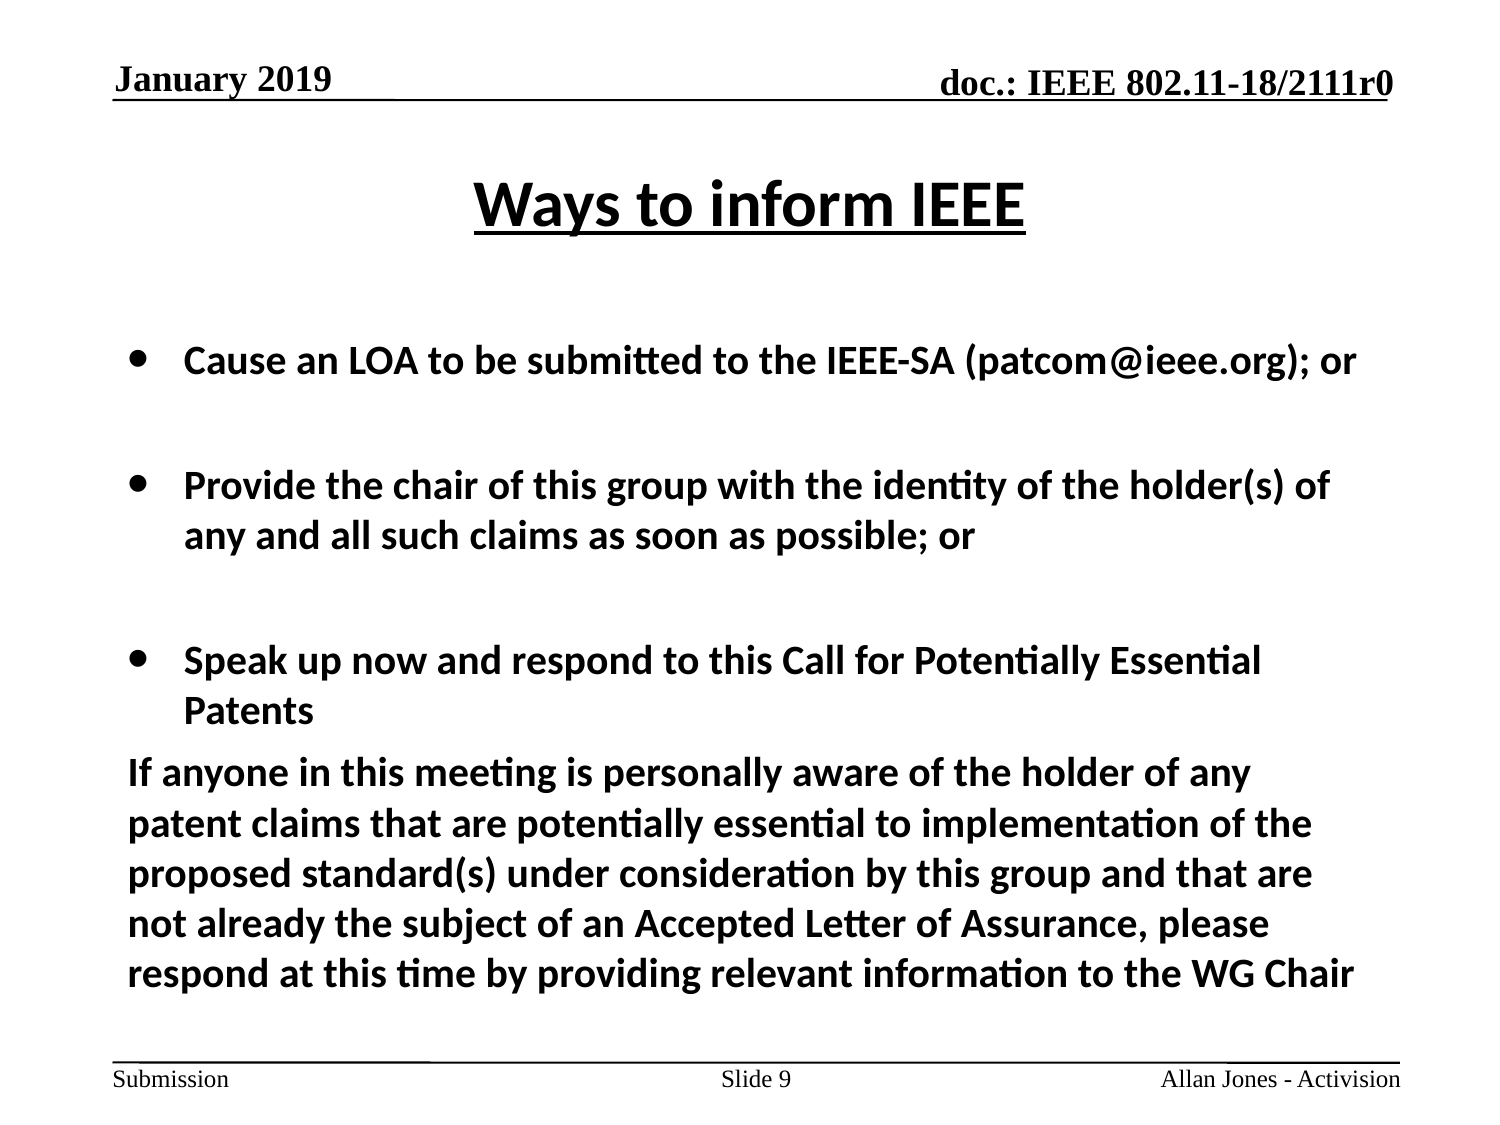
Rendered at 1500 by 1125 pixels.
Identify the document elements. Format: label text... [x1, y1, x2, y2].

slide_number Slide 9 [712, 1061, 800, 1123]
footer Allan Jones - Activision [902, 1061, 1402, 1093]
list Cause an LOA to be submitted to the IEEE-SA (patcom@ieee.org); or Provide the chair of this group with the identity of the holder(s) of any and all such claims as soon as possible; or Speak up now and respond to this Call for Potentially Essential Patents If anyone in this meeting is personally aware of the holder of any patent claims that are potentially essential to implementation of the proposed standard(s) under consideration by this group and that are not already the subject of an Accepted Letter of Assurance, please respond at this time by providing relevant information to the WG Chair [112, 324, 1388, 1000]
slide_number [114, 54, 493, 100]
title Ways to inform IEEE [112, 112, 1388, 288]
